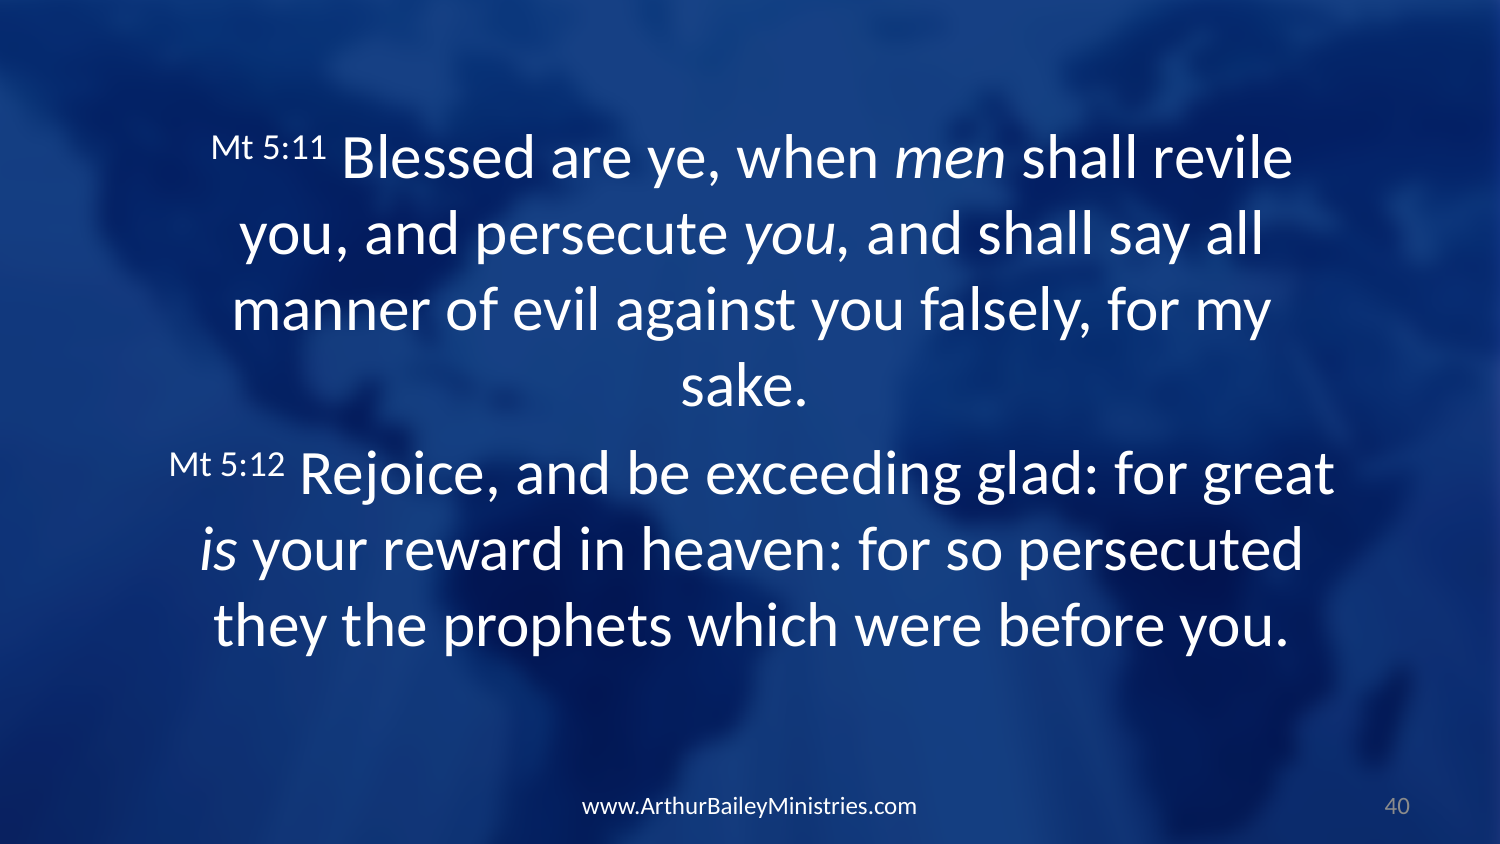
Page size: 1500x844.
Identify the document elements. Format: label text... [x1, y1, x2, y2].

picture [0, 0, 1500, 844]
slide_number 40 [1074, 782, 1425, 827]
list Mt 5:11 Blessed are ye, when men shall revile you, and persecute you, and shall say all manner of evil against you falsely, for my sake. Mt 5:12 Rejoice, and be exceeding glad: for great is your reward in heaven: for so persecuted they the prophets which were before you. [151, 107, 1355, 741]
footer www.ArthurBaileyMinistries.com [512, 782, 988, 827]
